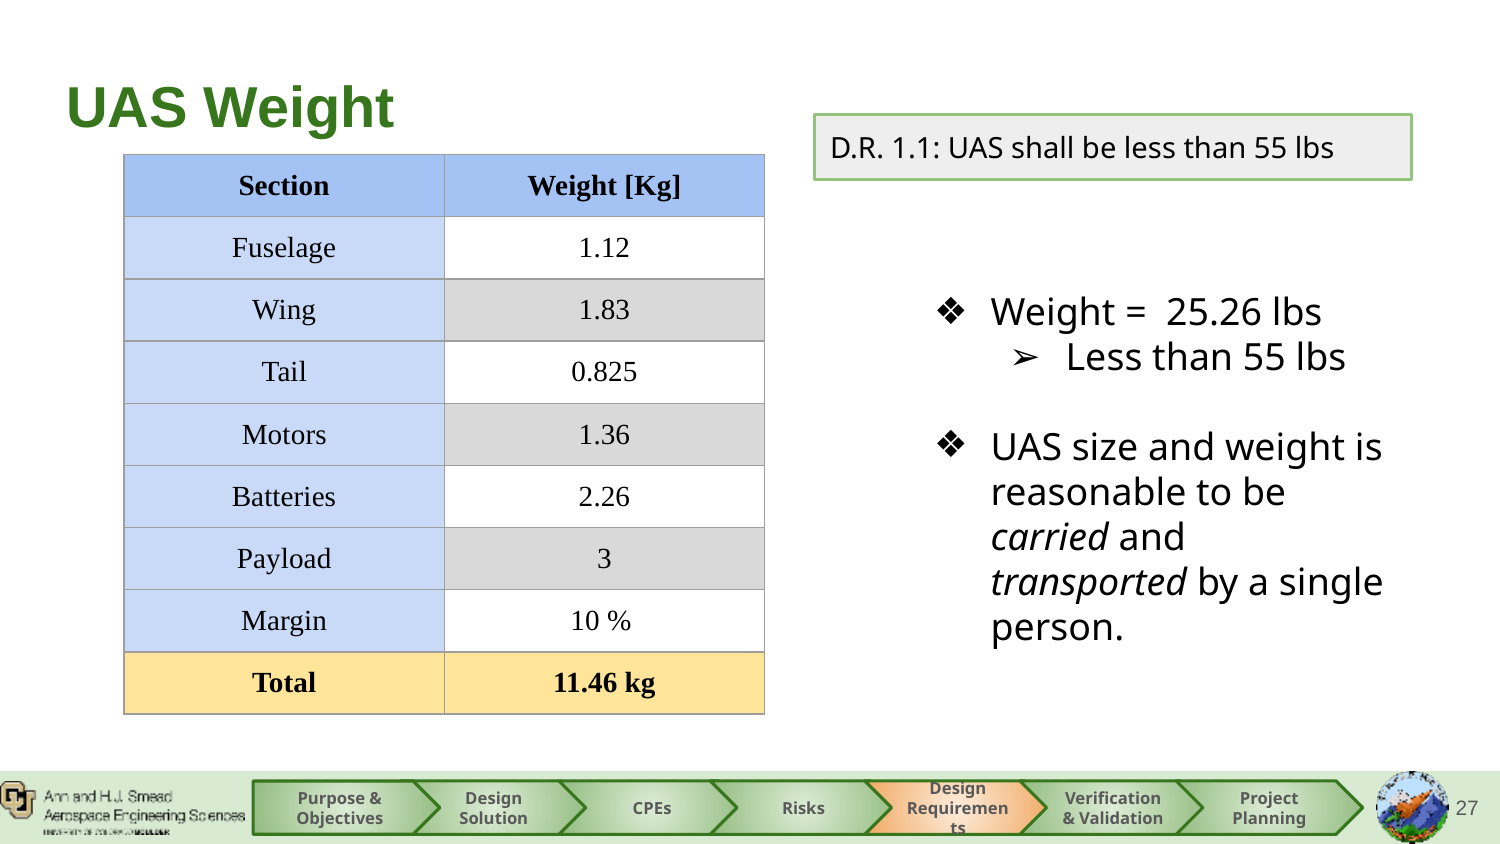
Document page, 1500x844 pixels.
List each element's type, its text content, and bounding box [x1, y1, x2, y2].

table_cell 1.83 [445, 280, 764, 340]
text_box Risks [710, 780, 890, 835]
slide_number 27 [1403, 779, 1494, 844]
table_header Section [125, 155, 444, 216]
table_cell 0.825 [445, 342, 764, 403]
text_box Weight = 25.26 lbs Less than 55 lbs UAS size and weight is reasonable to be carried and transported by a single person. [825, 272, 1401, 663]
table_header Weight [Kg] [445, 155, 764, 216]
table_cell 11.46 kg [445, 653, 764, 713]
text_box Project Planning [1176, 780, 1363, 835]
table_cell 2.26 [445, 466, 764, 527]
table_cell Motors [125, 404, 444, 465]
title UAS Weight [51, 54, 1021, 155]
table_cell Fuselage [125, 217, 444, 278]
text_box Design Requirements [864, 780, 1045, 835]
text_box CPEs [558, 780, 736, 835]
table_cell Margin [125, 590, 444, 651]
table_cell 1.12 [445, 217, 764, 278]
text_box Verification & Validation [1019, 780, 1202, 835]
table_cell Payload [125, 528, 444, 589]
text_box D.R. 1.1: UAS shall be less than 55 lbs [814, 114, 1412, 180]
table_cell 1.36 [445, 404, 764, 465]
table_cell Batteries [125, 466, 444, 527]
table_cell 3 [445, 528, 764, 589]
table_cell Wing [125, 280, 444, 340]
picture [1376, 771, 1449, 844]
text_box Purpose & Objectives [253, 781, 440, 835]
text_box Design Solution [400, 780, 585, 835]
table_cell Total [125, 653, 444, 713]
table_cell 10 % [445, 590, 764, 651]
table_cell Tail [125, 342, 444, 403]
picture [0, 781, 245, 835]
